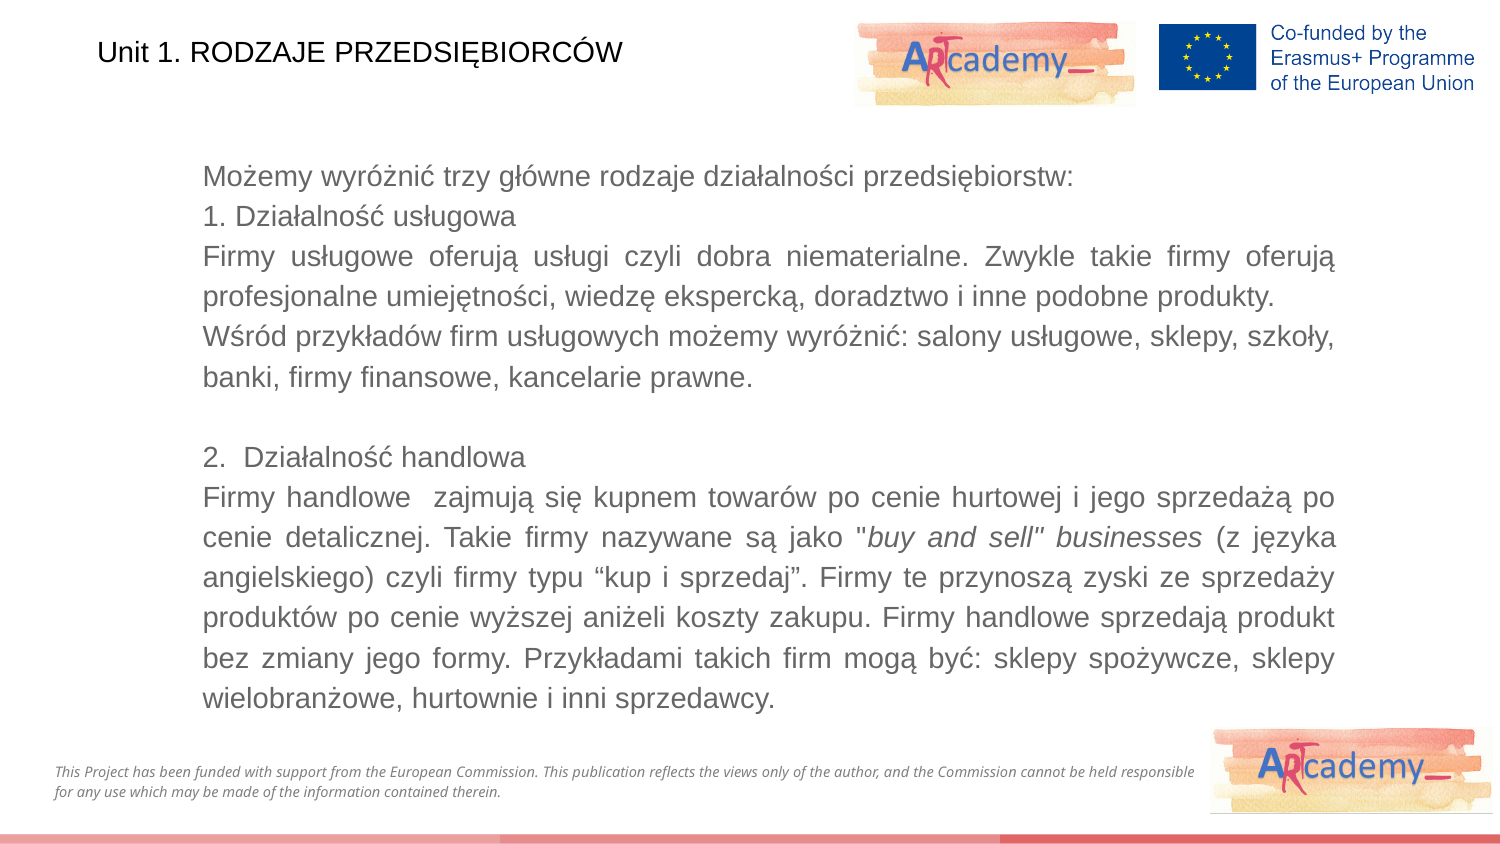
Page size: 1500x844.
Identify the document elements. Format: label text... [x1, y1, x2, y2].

text_box This Project has been funded with support from the European Commission. This publication reflects the views only of the author, and the Commission cannot be held responsible for any use which may be made of the information contained therein. [39, 754, 1205, 799]
picture [1158, 24, 1474, 94]
text_box Unit 1. RODZAJE PRZEDSIĘBIORCÓW [82, 26, 817, 76]
list Możemy wyróżnić trzy główne rodzaje działalności przedsiębiorstw: 1. Działalność usługowa Firmy usługowe oferują usługi czyli dobra niematerialne. Zwykle takie firmy oferują profesjonalne umiejętności, wiedzę ekspercką, doradztwo i inne podobne produkty. Wśród przykładów firm usługowych możemy wyróżnić: salony usługowe, sklepy, szkoły, banki, firmy finansowe, kancelarie prawne. 2. Działalność handlowa Firmy handlowe zajmują się kupnem towarów po cenie hurtowej i jego sprzedażą po cenie detalicznej. Takie firmy nazywane są jako "buy and sell" businesses (z języka angielskiego) czyli firmy typu “kup i sprzedaj”. Firmy te przynoszą zyski ze sprzedaży produktów po cenie wyższej aniżeli koszty zakupu. Firmy handlowe sprzedają produkt bez zmiany jego formy. Przykładami takich firm mogą być: sklepy spożywcze, sklepy wielobranżowe, hurtownie i inni sprzedawcy. [164, 136, 1352, 706]
picture [854, 2, 1137, 138]
picture [1210, 709, 1493, 844]
